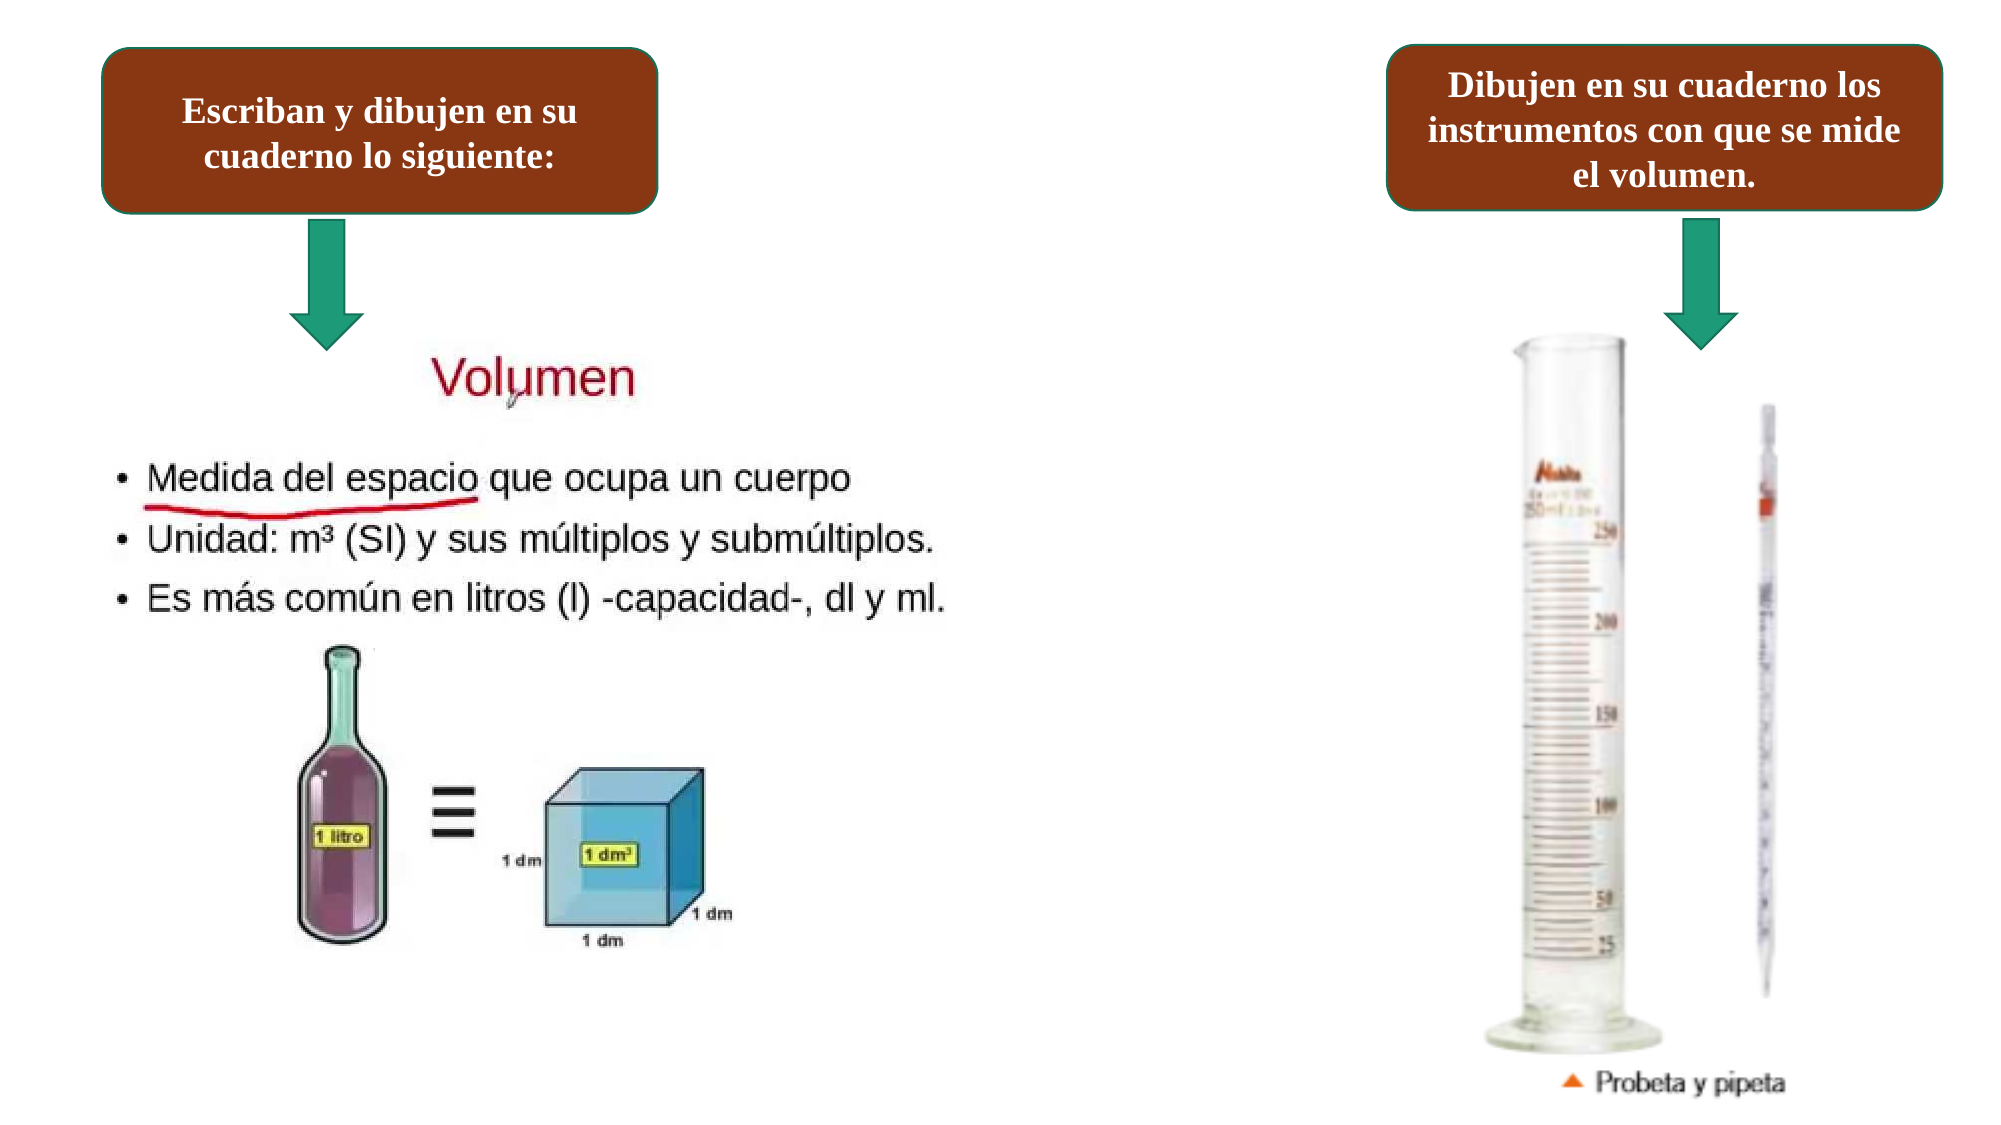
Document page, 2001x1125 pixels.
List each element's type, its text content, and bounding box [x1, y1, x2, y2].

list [75, 338, 997, 953]
picture [1388, 278, 2001, 1125]
text_box [288, 218, 365, 338]
text_box Dibujen en su cuaderno los instrumentos con que se mide el volumen. [1385, 43, 1944, 212]
text_box Escriban y dibujen en su cuaderno lo siguiente: [101, 47, 659, 215]
text_box [1682, 218, 1720, 278]
